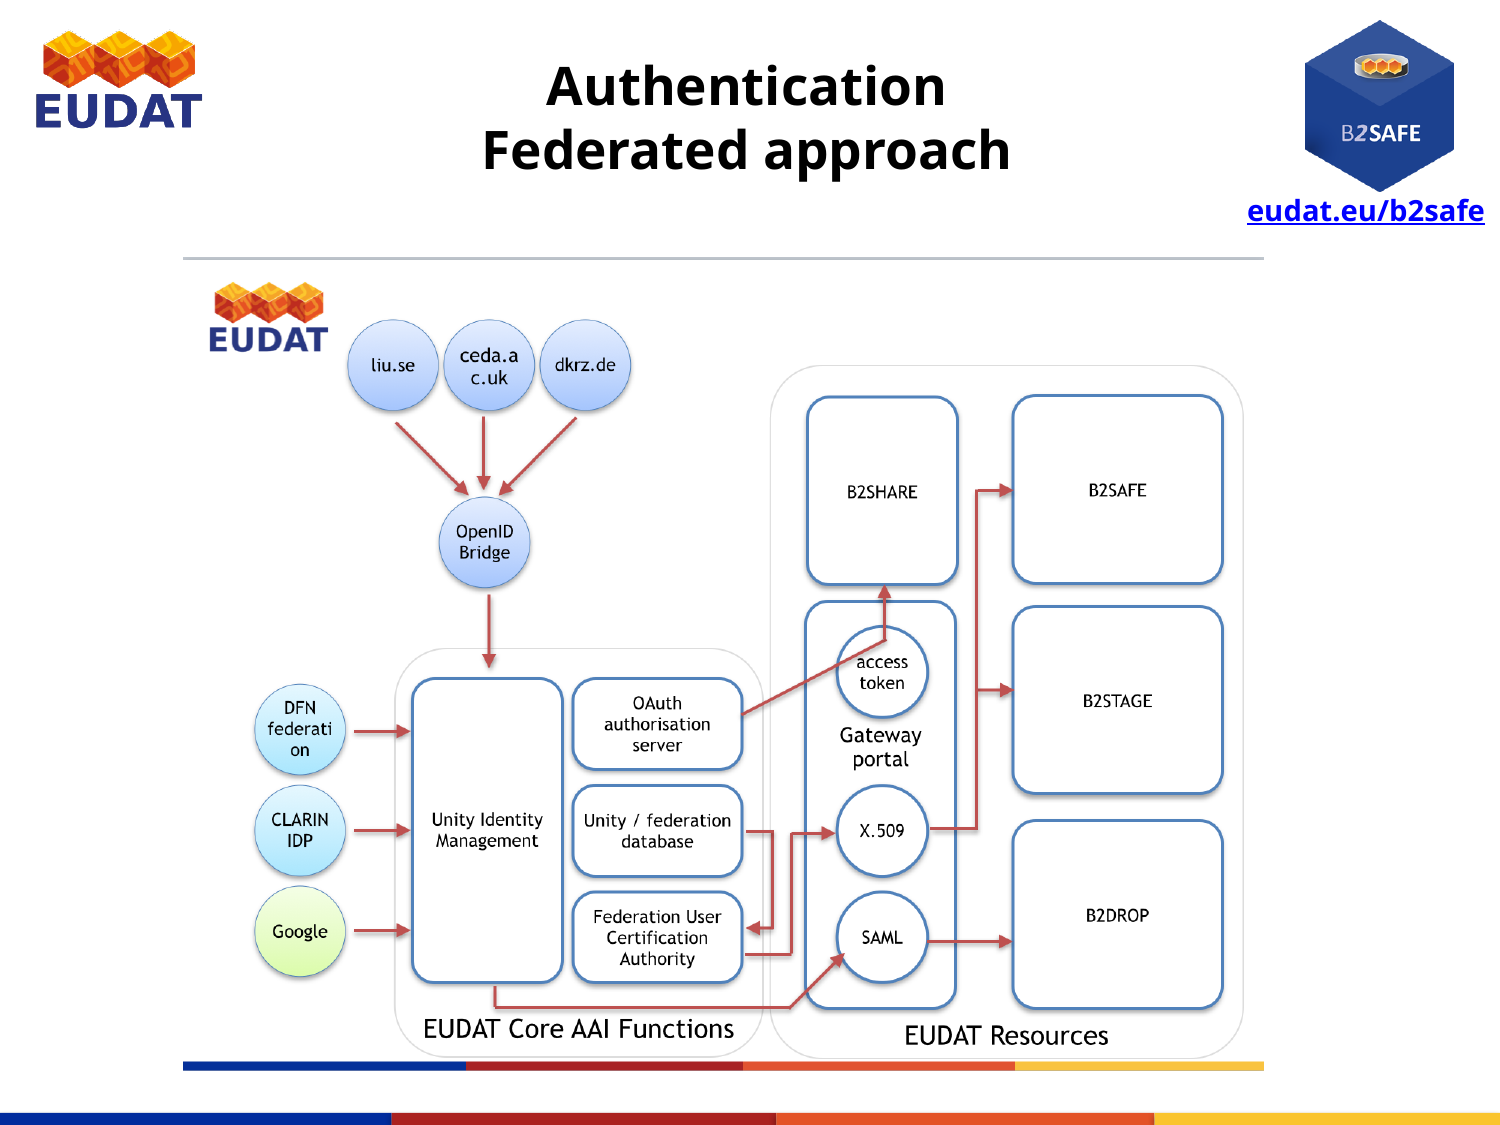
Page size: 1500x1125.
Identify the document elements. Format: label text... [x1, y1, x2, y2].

picture [1305, 19, 1454, 192]
picture [8, 0, 210, 161]
title Authentication Federated approach [212, 45, 1282, 188]
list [182, 256, 1264, 1071]
